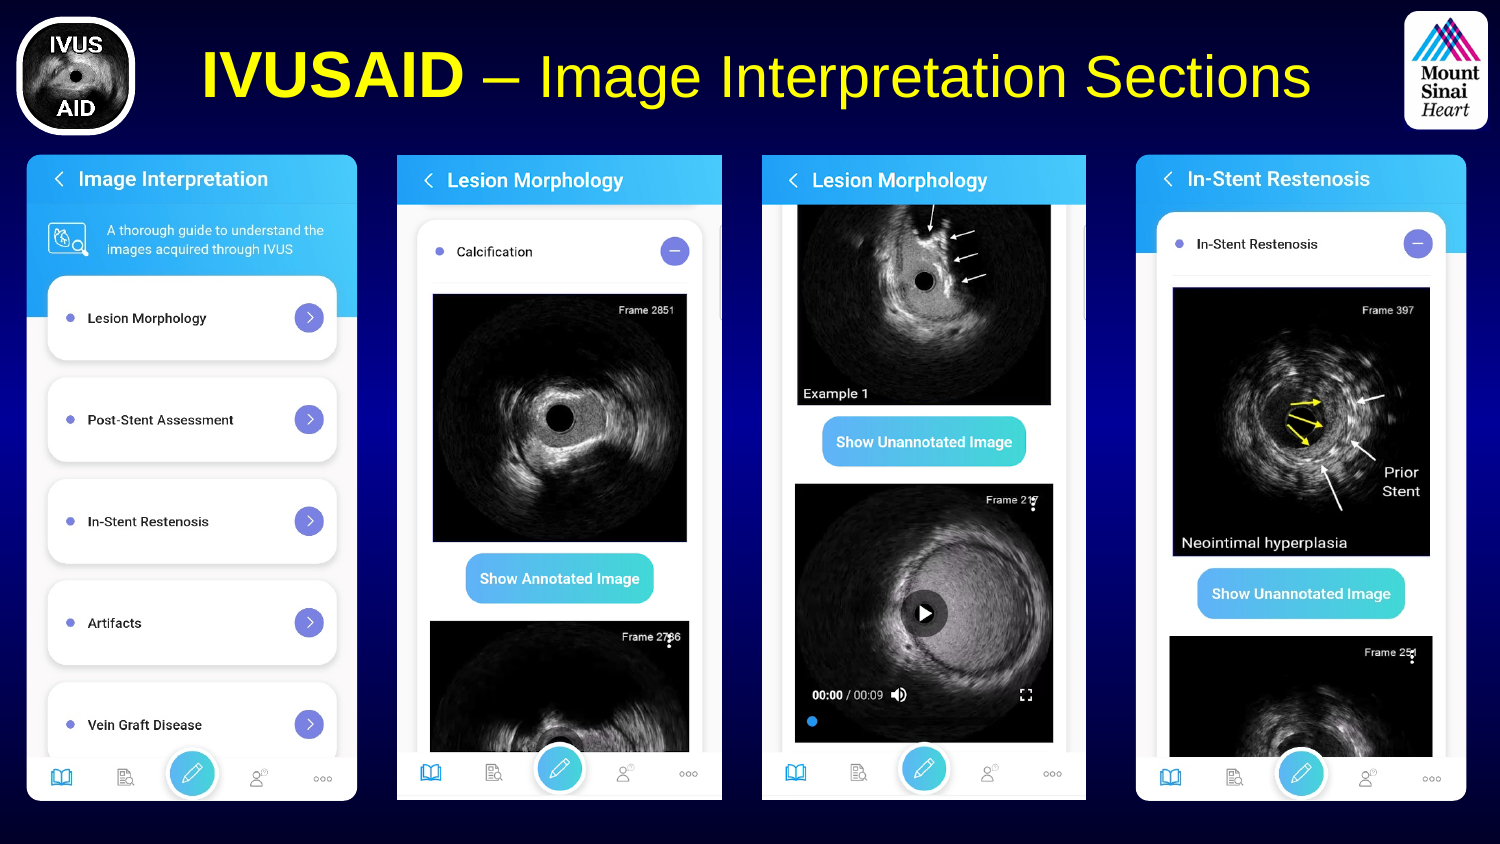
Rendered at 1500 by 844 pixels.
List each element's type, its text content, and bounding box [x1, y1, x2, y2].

picture [1135, 154, 1467, 801]
title IVUSAID – Image Interpretation Sections [185, 32, 1361, 120]
picture [1402, 10, 1491, 131]
picture [26, 154, 358, 801]
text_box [396, 154, 722, 801]
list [19, 19, 132, 133]
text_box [761, 154, 1087, 801]
